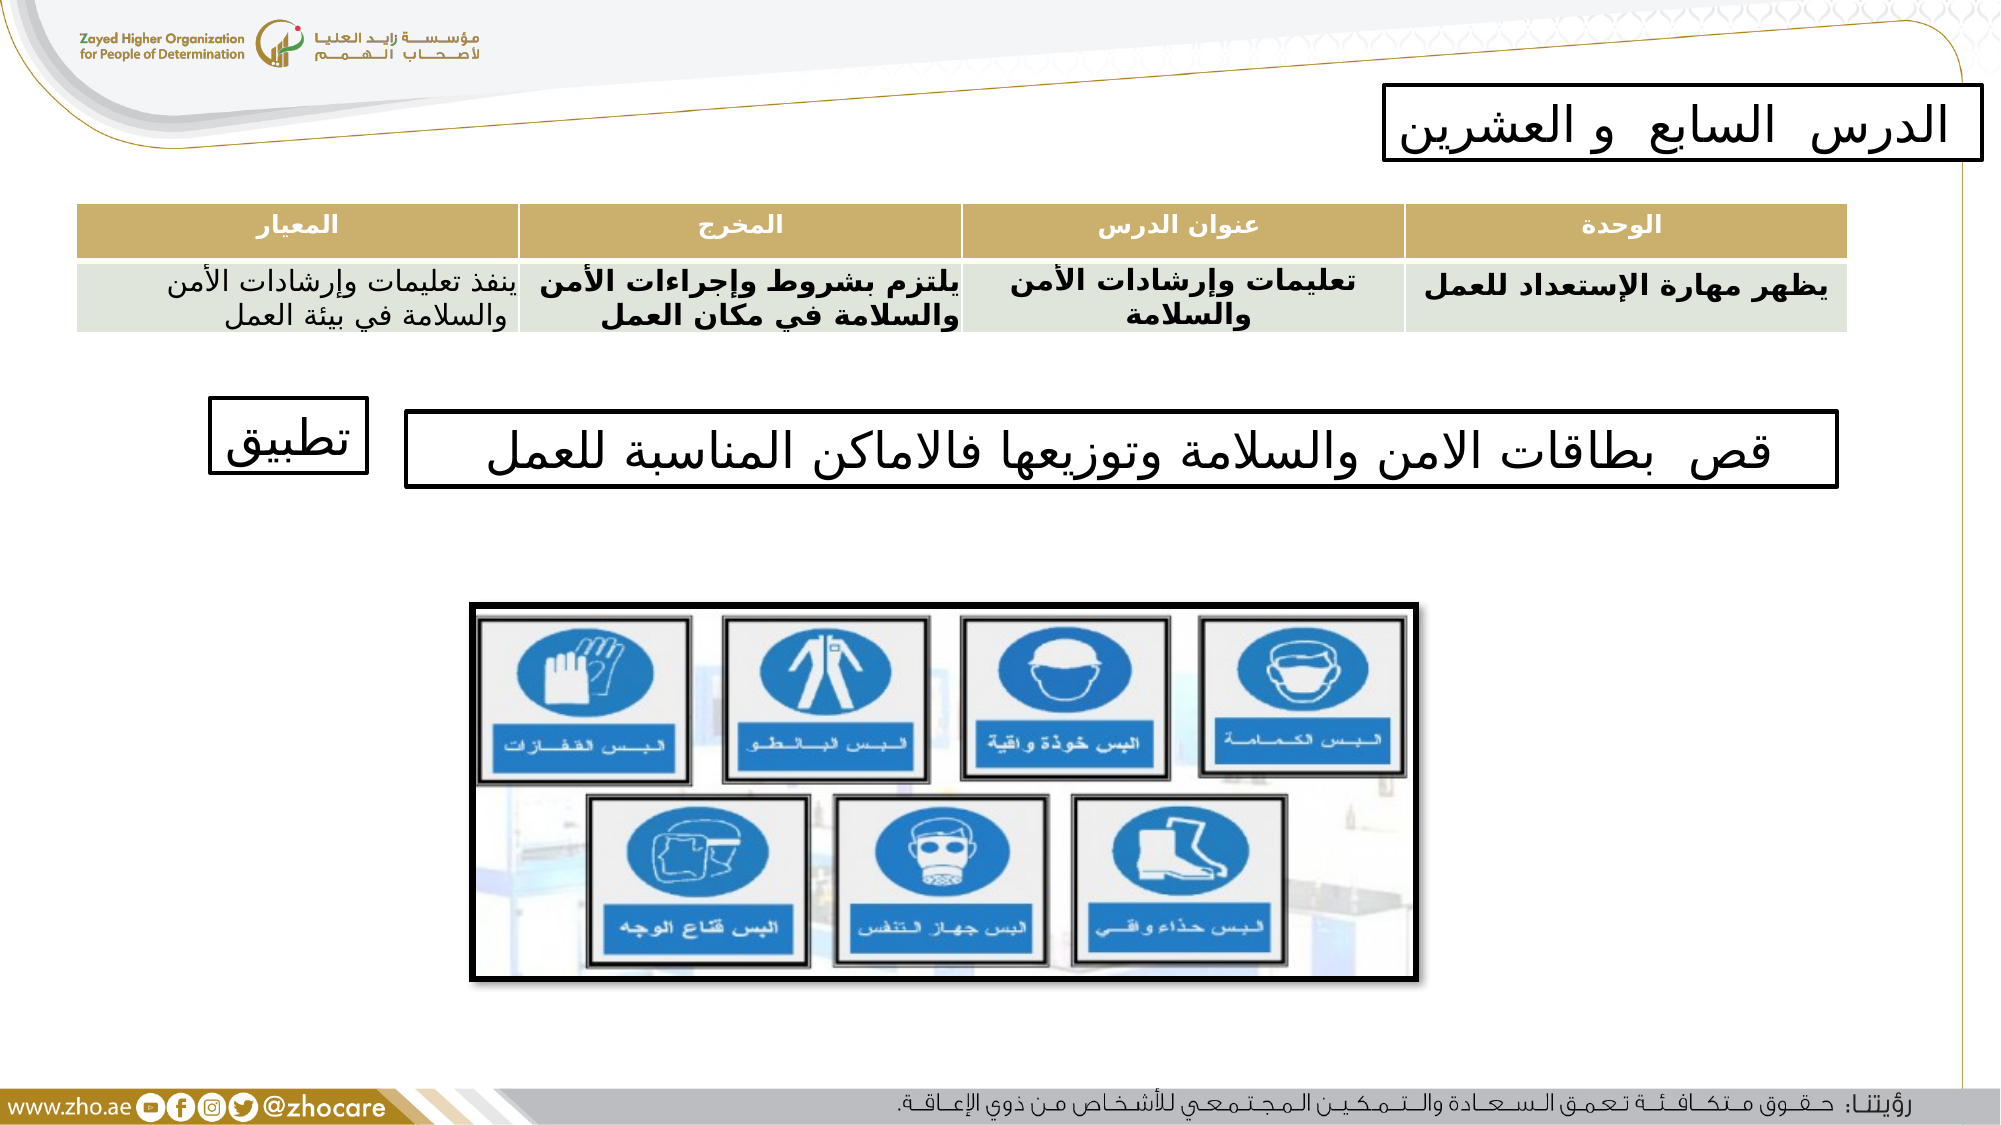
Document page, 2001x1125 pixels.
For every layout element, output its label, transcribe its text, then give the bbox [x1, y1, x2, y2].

table_cell تعليمات وإرشادات الأمن والسلامة [963, 264, 1404, 332]
table_cell ينفذ تعليمات وإرشادات الأمن والسلامة في بيئة العمل [77, 264, 518, 332]
text_box تطبيق [208, 396, 369, 475]
picture [0, 0, 2001, 1125]
text_box الدرس السابع و العشرين [1382, 83, 1984, 162]
table_cell يلتزم بشروط وإجراءات الأمن والسلامة في مكان العمل [520, 264, 961, 332]
table_header عنوان الدرس [963, 204, 1404, 258]
table_header المخرج [520, 204, 961, 258]
table_cell يظهر مهارة الإستعداد للعمل [1406, 264, 1847, 332]
table_header الوحدة [1406, 204, 1847, 258]
table_header المعيار [77, 204, 518, 258]
text_box قص بطاقات الامن والسلامة وتوزيعها فالاماكن المناسبة للعمل [404, 409, 1839, 489]
